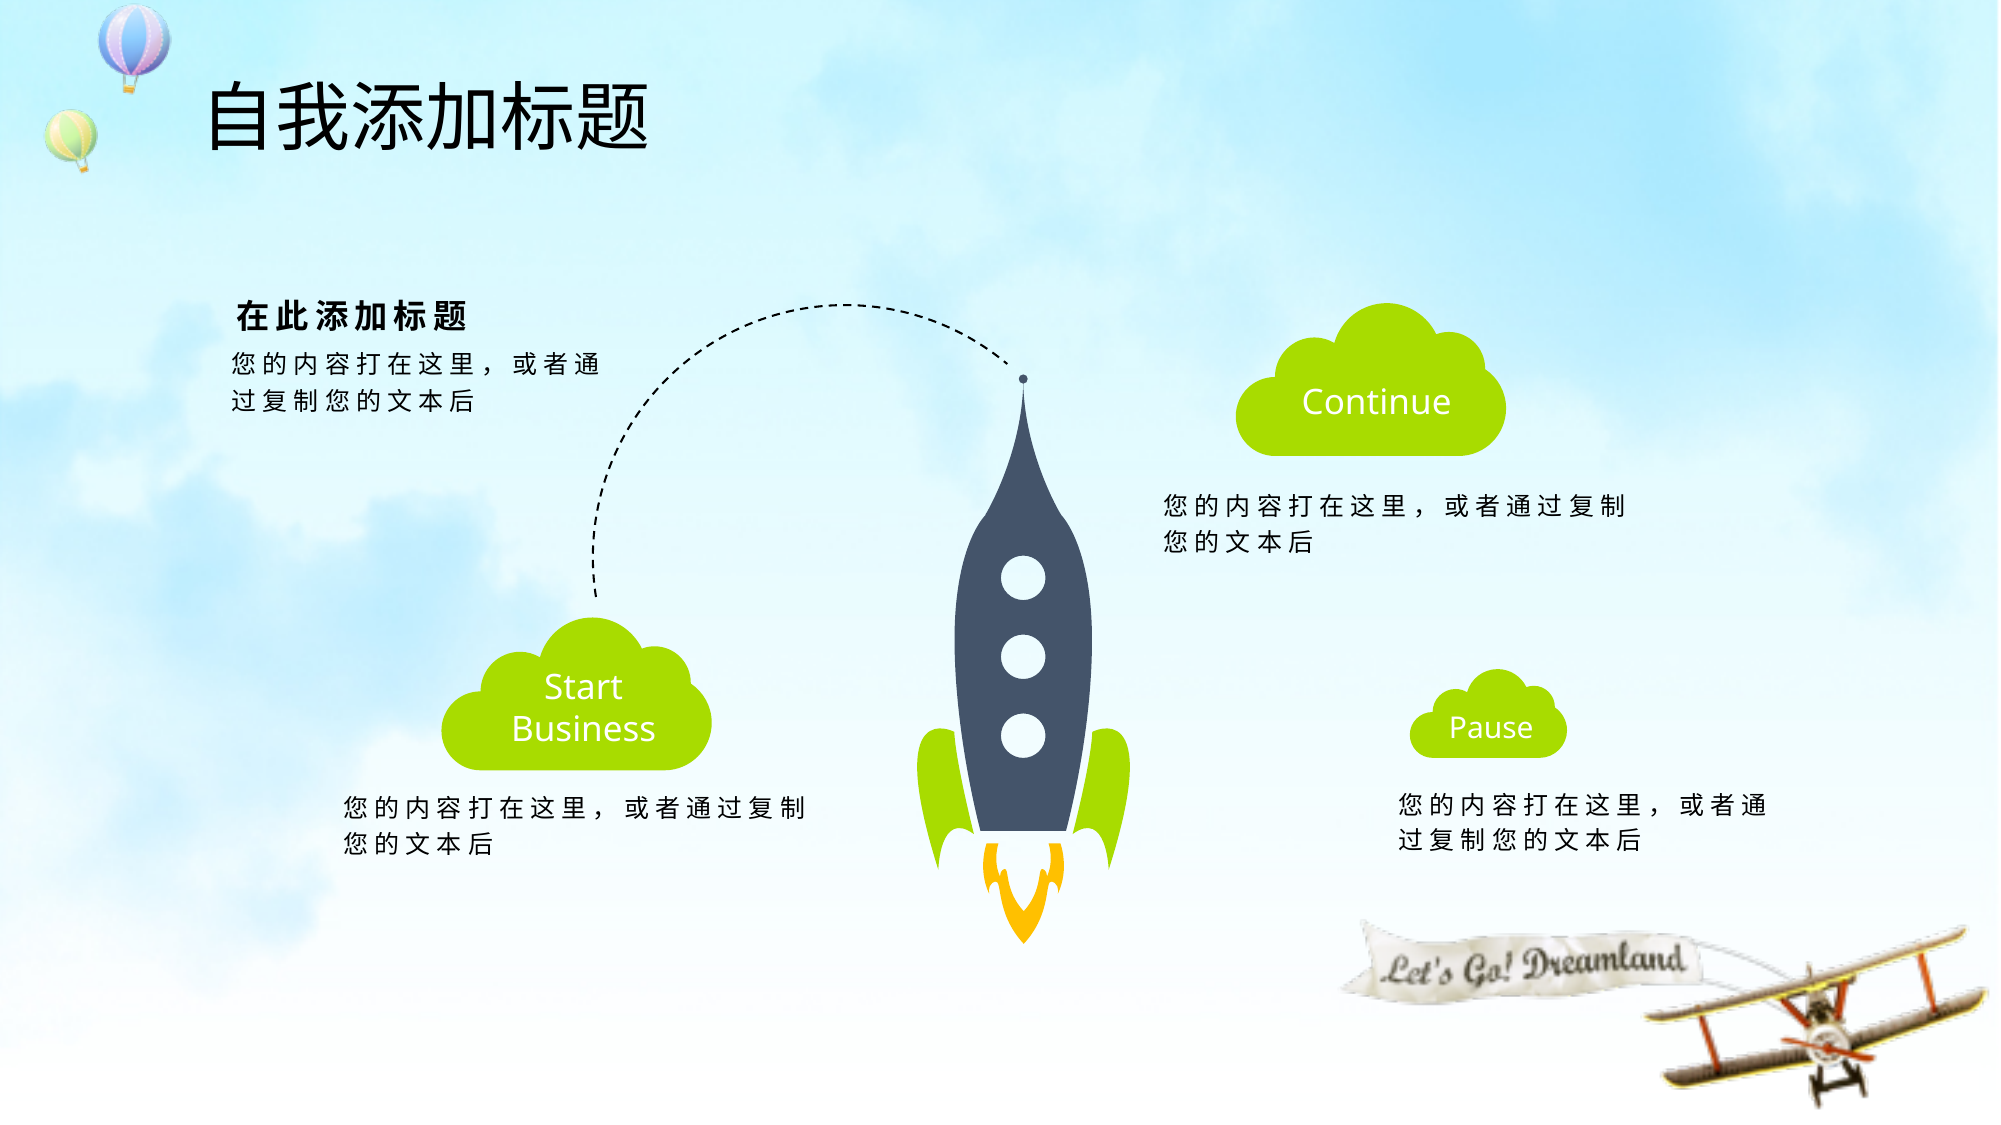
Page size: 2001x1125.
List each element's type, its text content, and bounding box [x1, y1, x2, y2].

text_box Pause [1434, 700, 1549, 752]
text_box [882, 374, 1165, 944]
text_box [1409, 669, 1568, 758]
text_box 您的内容打在这里，或者通过复制您的文本后 [1383, 775, 1807, 863]
text_box 自我添加标题 [275, 62, 666, 167]
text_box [216, 287, 623, 424]
text_box Continue [1286, 372, 1467, 430]
picture [0, 0, 2001, 1125]
text_box [1235, 303, 1507, 456]
text_box [592, 304, 1008, 598]
text_box Start Business [496, 657, 672, 757]
text_box 您的内容打在这里，或者通过复制您的文本后 [328, 779, 834, 866]
text_box 您的内容打在这里，或者通过复制您的文本后 [1165, 477, 1654, 564]
text_box [441, 617, 712, 771]
